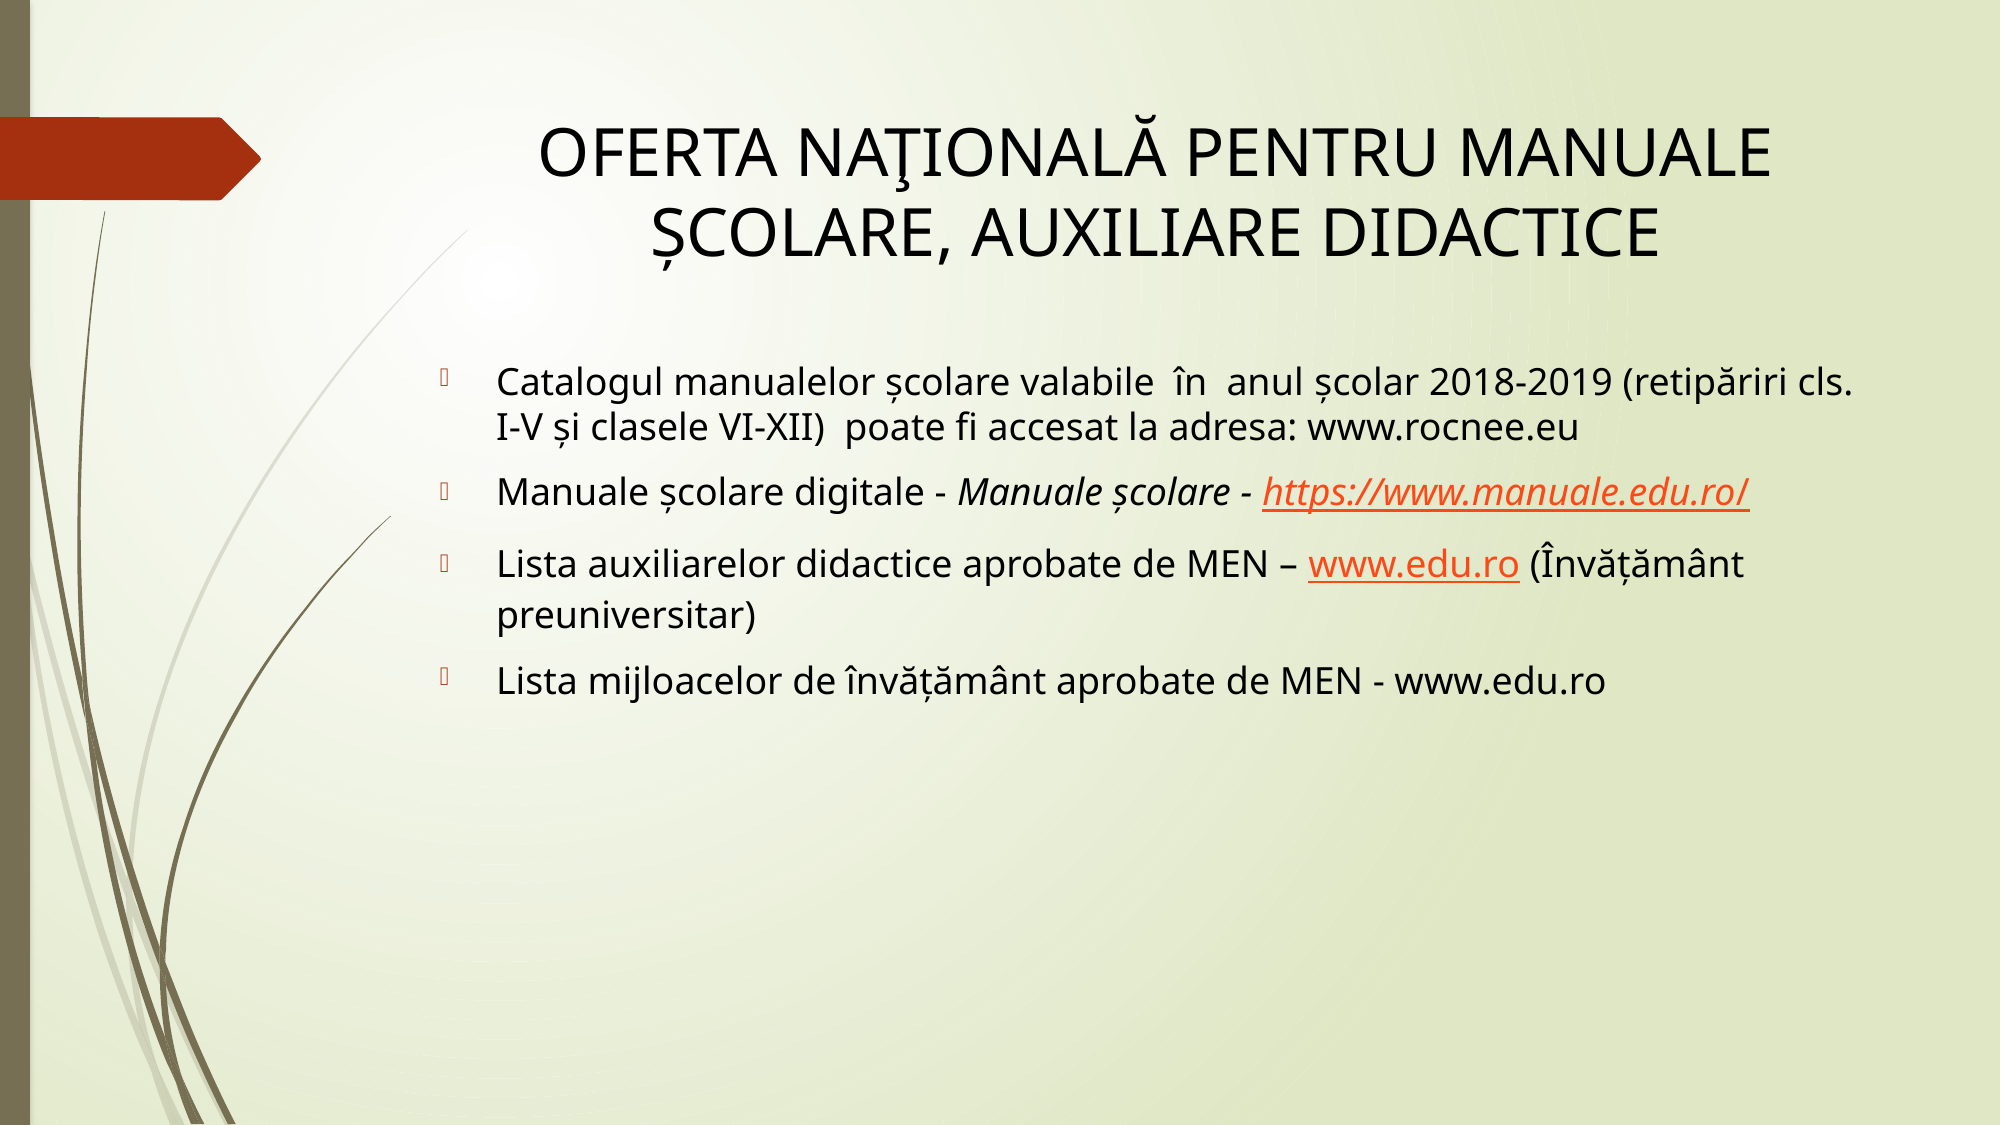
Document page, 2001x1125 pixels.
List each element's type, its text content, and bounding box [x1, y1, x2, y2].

title OFERTA NAŢIONALĂ PENTRU MANUALE ȘCOLARE, AUXILIARE DIDACTICE [425, 102, 1888, 313]
list Catalogul manualelor școlare valabile în anul şcolar 2018-2019 (retipăriri cls. I-V și clasele VI-XII) poate fi accesat la adresa: www.rocnee.eu Manuale școlare digitale - Manuale școlare - https://www.manuale.edu.ro/ Lista auxiliarelor didactice aprobate de MEN – www.edu.ro (Învățământ preuniversitar) Lista mijloacelor de învățământ aprobate de MEN - www.edu.ro [424, 350, 1888, 970]
